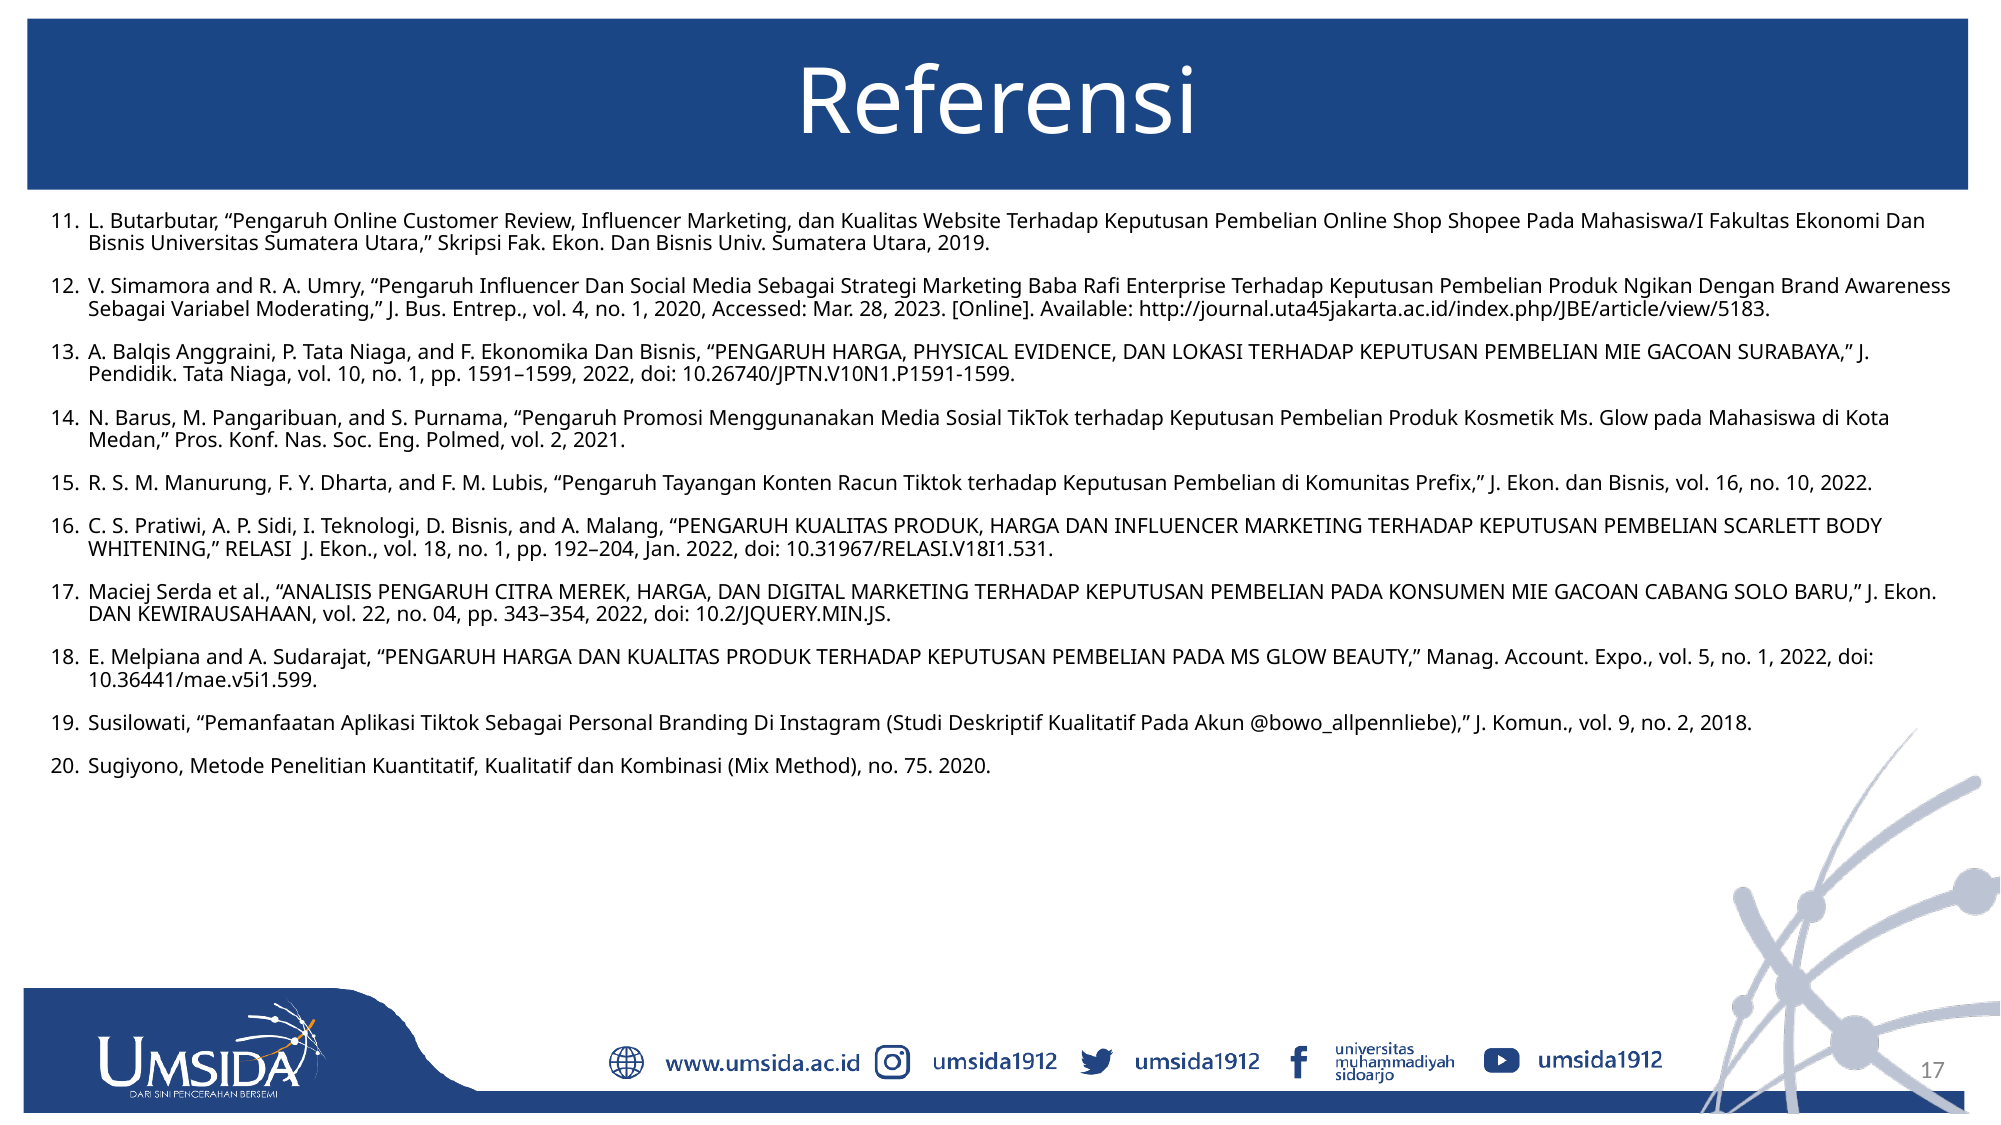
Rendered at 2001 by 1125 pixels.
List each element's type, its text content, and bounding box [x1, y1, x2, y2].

picture [23, 51, 2001, 1114]
title Referensi [27, 18, 1969, 190]
list L. Butarbutar, “Pengaruh Online Customer Review, Influencer Marketing, dan Kualitas Website Terhadap Keputusan Pembelian Online Shop Shopee Pada Mahasiswa/I Fakultas Ekonomi Dan Bisnis Universitas Sumatera Utara,” Skripsi Fak. Ekon. Dan Bisnis Univ. Sumatera Utara, 2019. V. Simamora and R. A. Umry, “Pengaruh Influencer Dan Social Media Sebagai Strategi Marketing Baba Rafi Enterprise Terhadap Keputusan Pembelian Produk Ngikan Dengan Brand Awareness Sebagai Variabel Moderating,” J. Bus. Entrep., vol. 4, no. 1, 2020, Accessed: Mar. 28, 2023. [Online]. Available: http://journal.uta45jakarta.ac.id/index.php/JBE/article/view/5183. A. Balqis Anggraini, P. Tata Niaga, and F. Ekonomika Dan Bisnis, “PENGARUH HARGA, PHYSICAL EVIDENCE, DAN LOKASI TERHADAP KEPUTUSAN PEMBELIAN MIE GACOAN SURABAYA,” J. Pendidik. Tata Niaga, vol. 10, no. 1, pp. 1591–1599, 2022, doi: 10.26740/JPTN.V10N1.P1591-1599. N. Barus, M. Pangaribuan, and S. Purnama, “Pengaruh Promosi Menggunanakan Media Sosial TikTok terhadap Keputusan Pembelian Produk Kosmetik Ms. Glow pada Mahasiswa di Kota Medan,” Pros. Konf. Nas. Soc. Eng. Polmed, vol. 2, 2021. R. S. M. Manurung, F. Y. Dharta, and F. M. Lubis, “Pengaruh Tayangan Konten Racun Tiktok terhadap Keputusan Pembelian di Komunitas Prefix,” J. Ekon. dan Bisnis, vol. 16, no. 10, 2022. C. S. Pratiwi, A. P. Sidi, I. Teknologi, D. Bisnis, and A. Malang, “PENGARUH KUALITAS PRODUK, HARGA DAN INFLUENCER MARKETING TERHADAP KEPUTUSAN PEMBELIAN SCARLETT BODY WHITENING,” RELASI J. Ekon., vol. 18, no. 1, pp. 192–204, Jan. 2022, doi: 10.31967/RELASI.V18I1.531. Maciej Serda et al., “ANALISIS PENGARUH CITRA MEREK, HARGA, DAN DIGITAL MARKETING TERHADAP KEPUTUSAN PEMBELIAN PADA KONSUMEN MIE GACOAN CABANG SOLO BARU,” J. Ekon. DAN KEWIRAUSAHAAN, vol. 22, no. 04, pp. 343–354, 2022, doi: 10.2/JQUERY.MIN.JS. E. Melpiana and A. Sudarajat, “PENGARUH HARGA DAN KUALITAS PRODUK TERHADAP KEPUTUSAN PEMBELIAN PADA MS GLOW BEAUTY,” Manag. Account. Expo., vol. 5, no. 1, 2022, doi: 10.36441/mae.v5i1.599. Susilowati, “Pemanfaatan Aplikasi Tiktok Sebagai Personal Branding Di Instagram (Studi Deskriptif Kualitatif Pada Akun @bowo_allpennliebe),” J. Komun., vol. 9, no. 2, 2018. Sugiyono, Metode Penelitian Kuantitatif, Kualitatif dan Kombinasi (Mix Method), no. 75. 2020. [27, 203, 1969, 1039]
